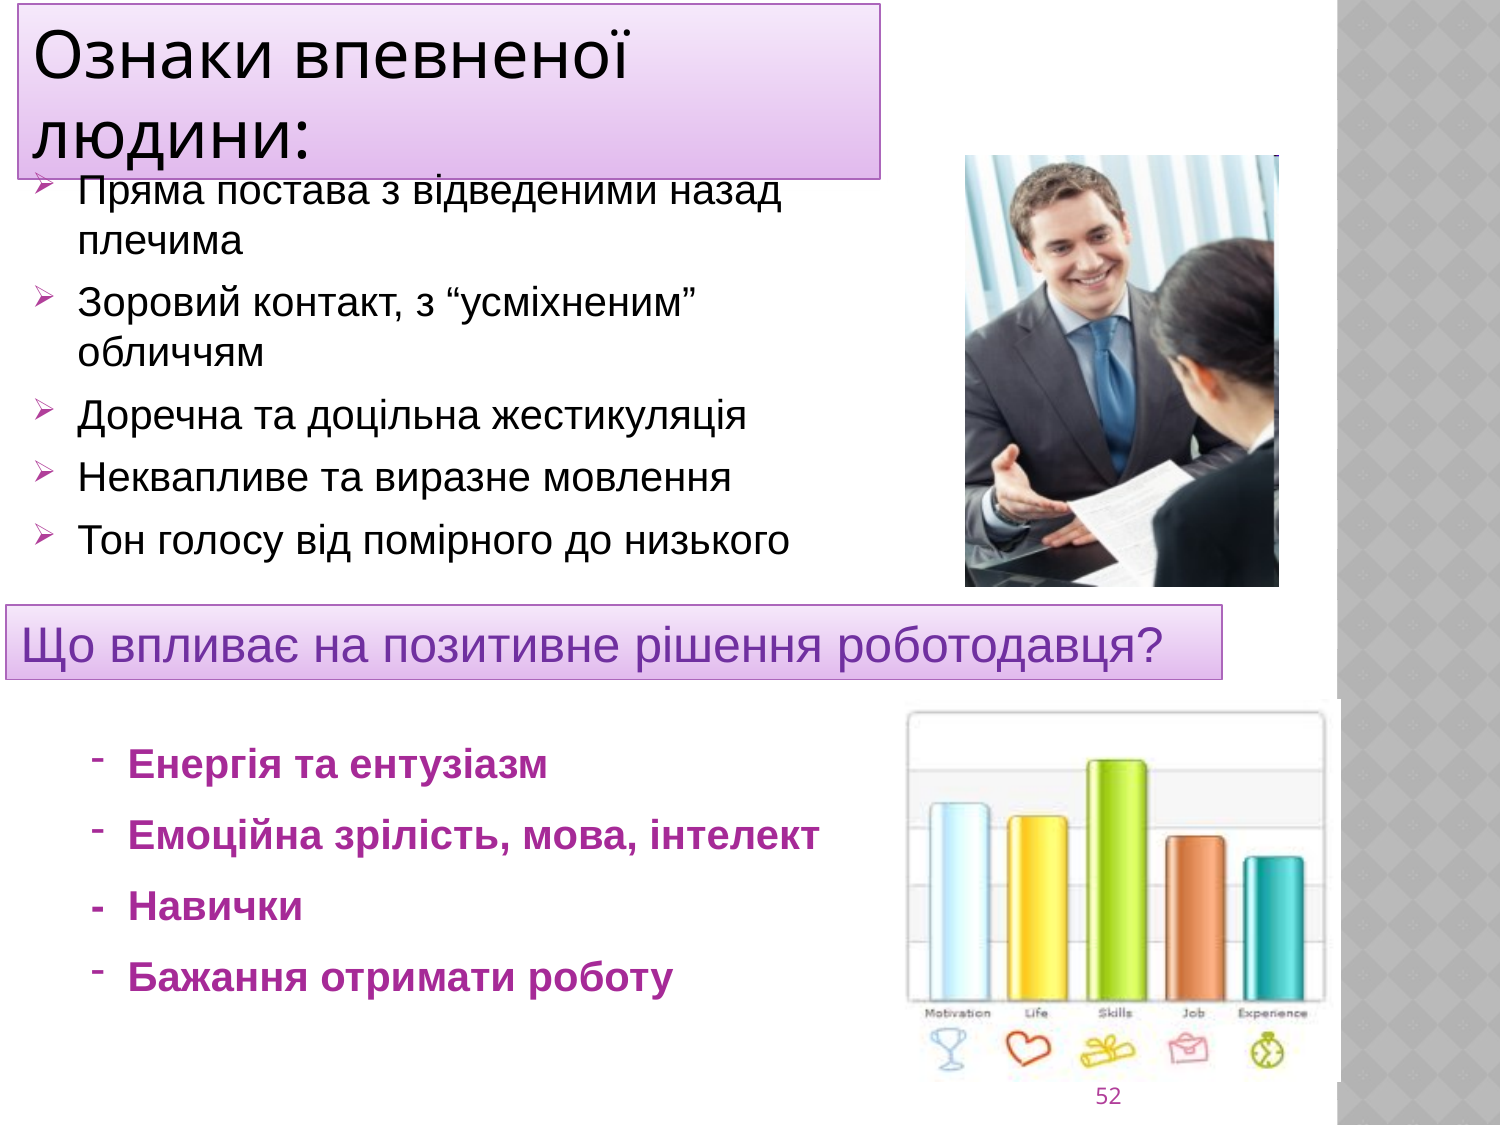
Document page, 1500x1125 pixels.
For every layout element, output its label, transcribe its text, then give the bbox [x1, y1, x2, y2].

slide_number 52 [1025, 1092, 1122, 1113]
picture [890, 699, 1341, 1083]
text_box Що впливає на позитивне рішення роботодавця? [5, 604, 1223, 680]
list Пряма постава з відведеними назад плечима Зоровий контакт, з “усміхненим” обличчям Доречна та доцільна жестикуляція Неквапливе та виразне мовлення Тон голосу від помірного до низького [17, 155, 880, 587]
text_box Ознаки впевненої людини: [17, 3, 881, 180]
text_box Енергія та ентузіазм Емоційна зрілість, мова, інтелект - Навички Бажання отримати роботу [76, 659, 892, 1079]
picture [965, 154, 1279, 587]
